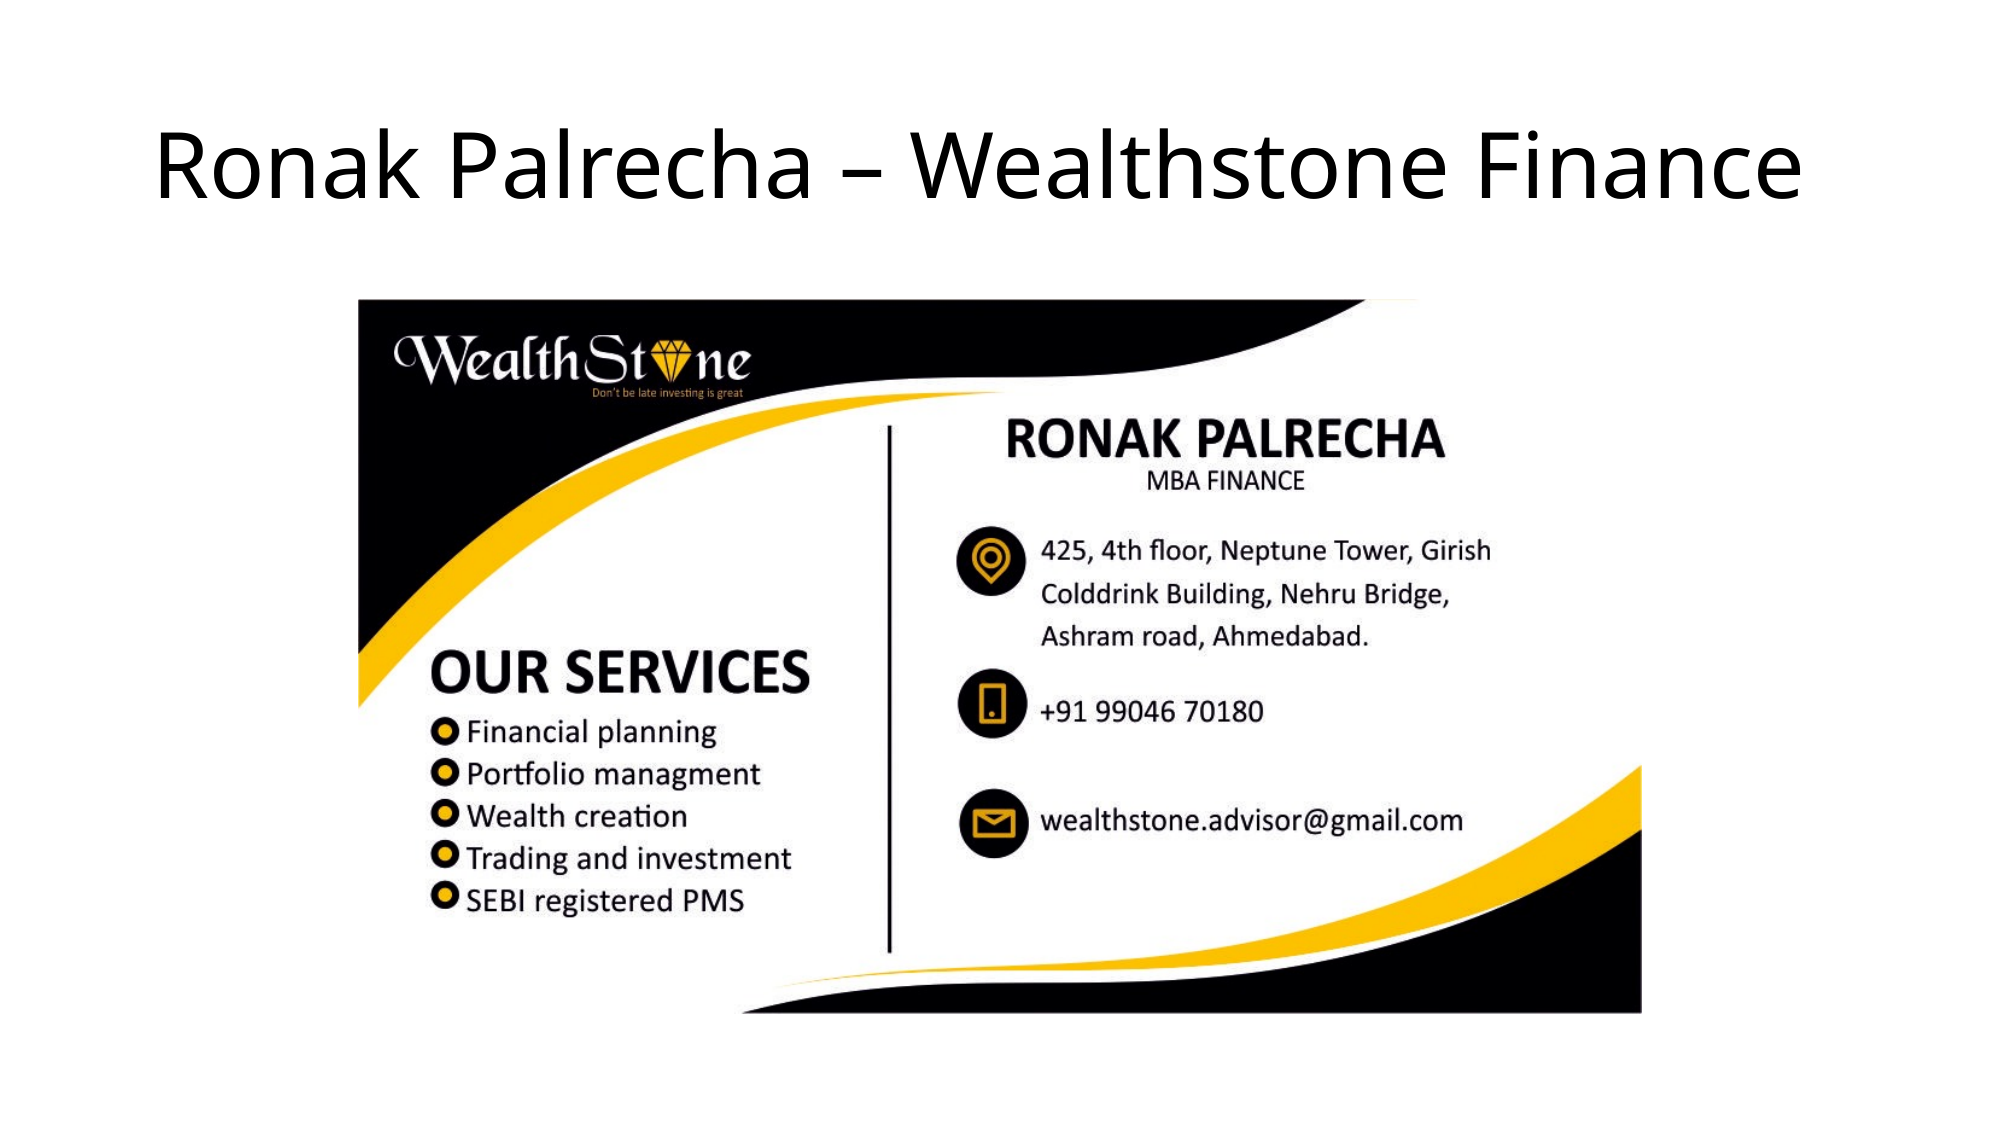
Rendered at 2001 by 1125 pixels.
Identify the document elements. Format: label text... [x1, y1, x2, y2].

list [358, 299, 1642, 1014]
title Ronak Palrecha – Wealthstone Finance [137, 59, 1863, 278]
